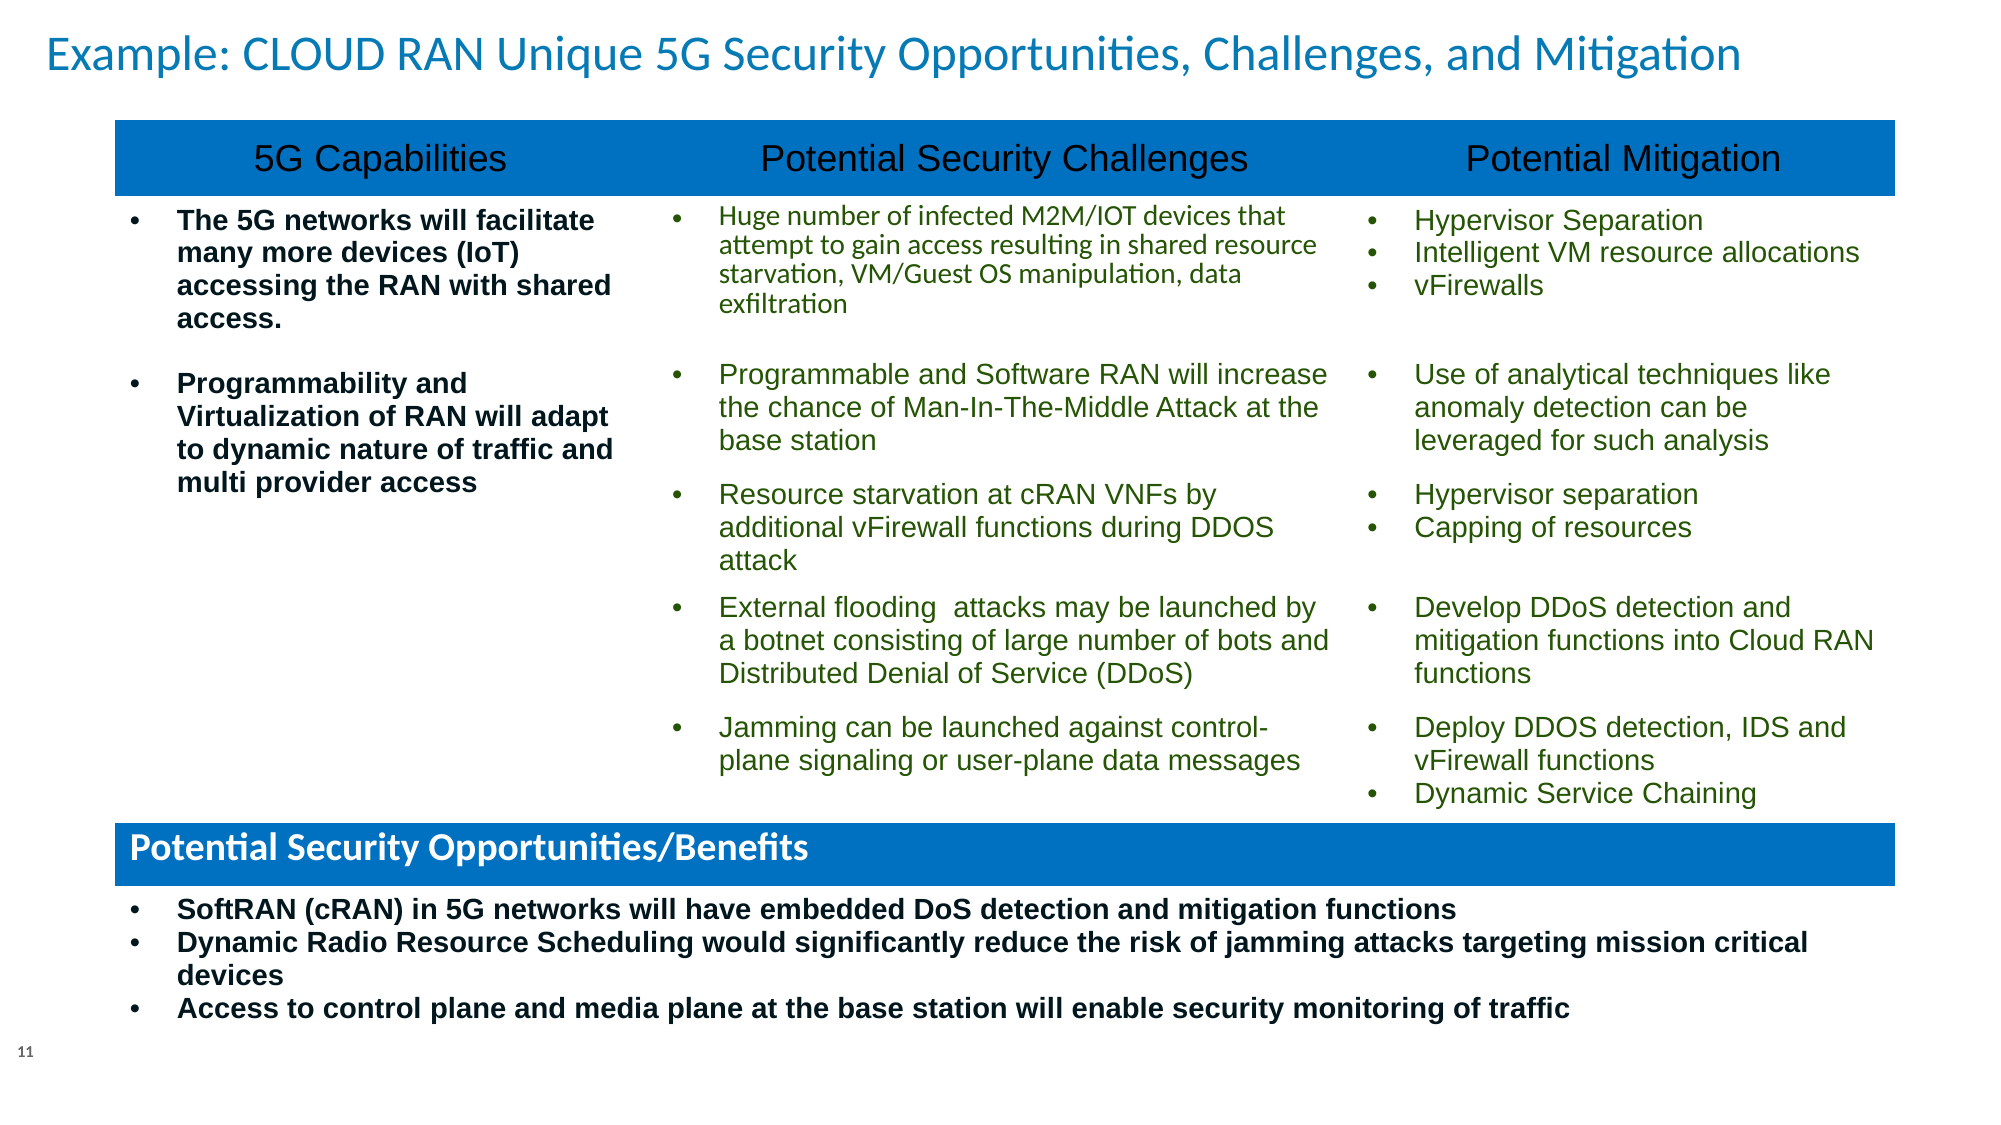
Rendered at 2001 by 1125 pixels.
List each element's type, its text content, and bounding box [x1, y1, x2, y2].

table_cell Use of analytical techniques like anomaly detection can be leveraged for such analysis [1352, 351, 1895, 471]
table_cell The 5G networks will facilitate many more devices (IoT) accessing the RAN with shared access. Programmability and Virtualization of RAN will adapt to dynamic nature of traffic and multi provider access [115, 196, 657, 823]
table_header Potential Mitigation [1352, 120, 1895, 196]
title Example: CLOUD RAN Unique 5G Security Opportunities, Challenges, and Mitigation [46, 20, 1958, 107]
table_cell Hypervisor separation Capping of resources [1352, 471, 1895, 584]
table_cell Develop DDoS detection and mitigation functions into Cloud RAN functions [1352, 584, 1895, 704]
table_header 5G Capabilities [115, 120, 657, 196]
table_cell Huge number of infected M2M/IOT devices that attempt to gain access resulting in shared resource starvation, VM/Guest OS manipulation, data exfiltration [657, 196, 1352, 351]
table_cell Programmable and Software RAN will increase the chance of Man-In-The-Middle Attack at the base station [657, 351, 1352, 471]
table_cell Jamming can be launched against control-plane signaling or user-plane data messages [657, 704, 1352, 823]
table_cell Resource starvation at cRAN VNFs by additional vFirewall functions during DDOS attack [657, 471, 1352, 584]
slide_number 11 [2, 1032, 76, 1093]
table_header Potential Security Challenges [657, 120, 1352, 196]
table_cell Hypervisor Separation Intelligent VM resource allocations vFirewalls [1352, 196, 1895, 351]
table_cell Deploy DDOS detection, IDS and vFirewall functions Dynamic Service Chaining [1352, 704, 1895, 823]
table_cell External flooding attacks may be launched by a botnet consisting of large number of bots and Distributed Denial of Service (DDoS) [657, 584, 1352, 704]
table_cell SoftRAN (cRAN) in 5G networks will have embedded DoS detection and mitigation functions Dynamic Radio Resource Scheduling would significantly reduce the risk of jamming attacks targeting mission critical devices Access to control plane and media plane at the base station will enable security monitoring of traffic [115, 886, 1895, 1032]
table_cell Potential Security Opportunities/Benefits [115, 823, 1895, 886]
